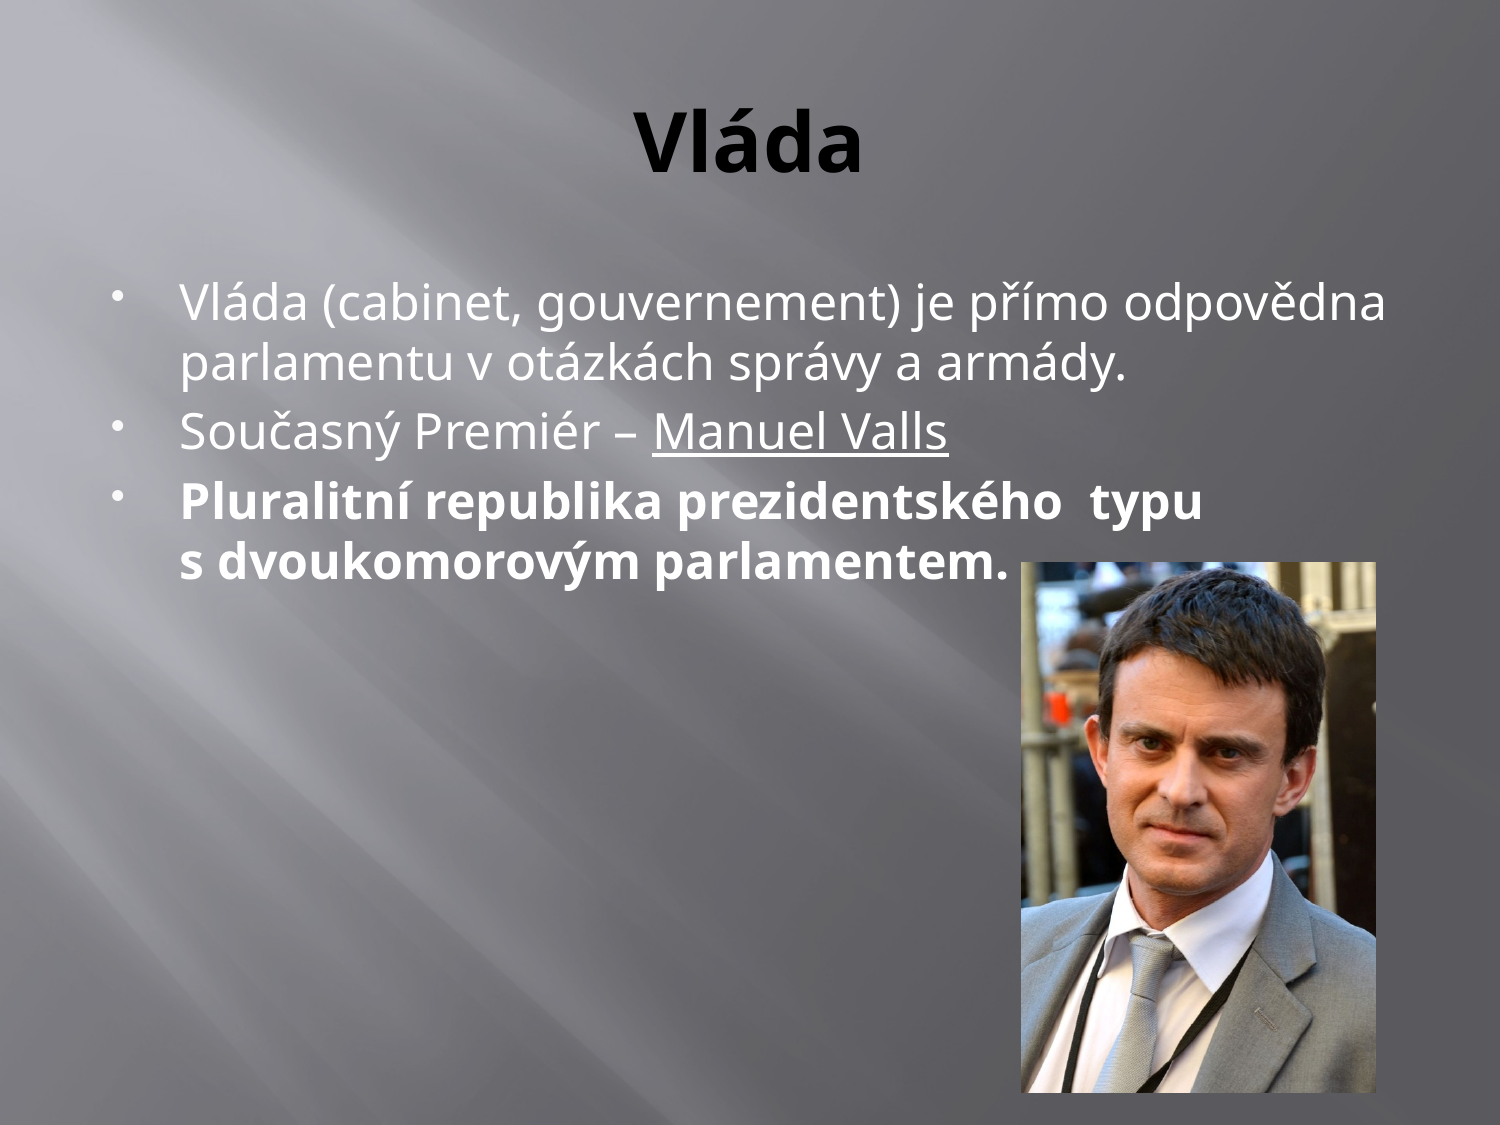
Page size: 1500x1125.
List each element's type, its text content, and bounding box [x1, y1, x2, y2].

picture [1021, 562, 1376, 1093]
list Vláda (cabinet, gouvernement) je přímo odpovědna parlamentu v otázkách správy a armády. Současný Premiér – Manuel Valls Pluralitní republika prezidentského typu s dvoukomorovým parlamentem. [75, 262, 1425, 1035]
title Vláda [75, 45, 1425, 233]
